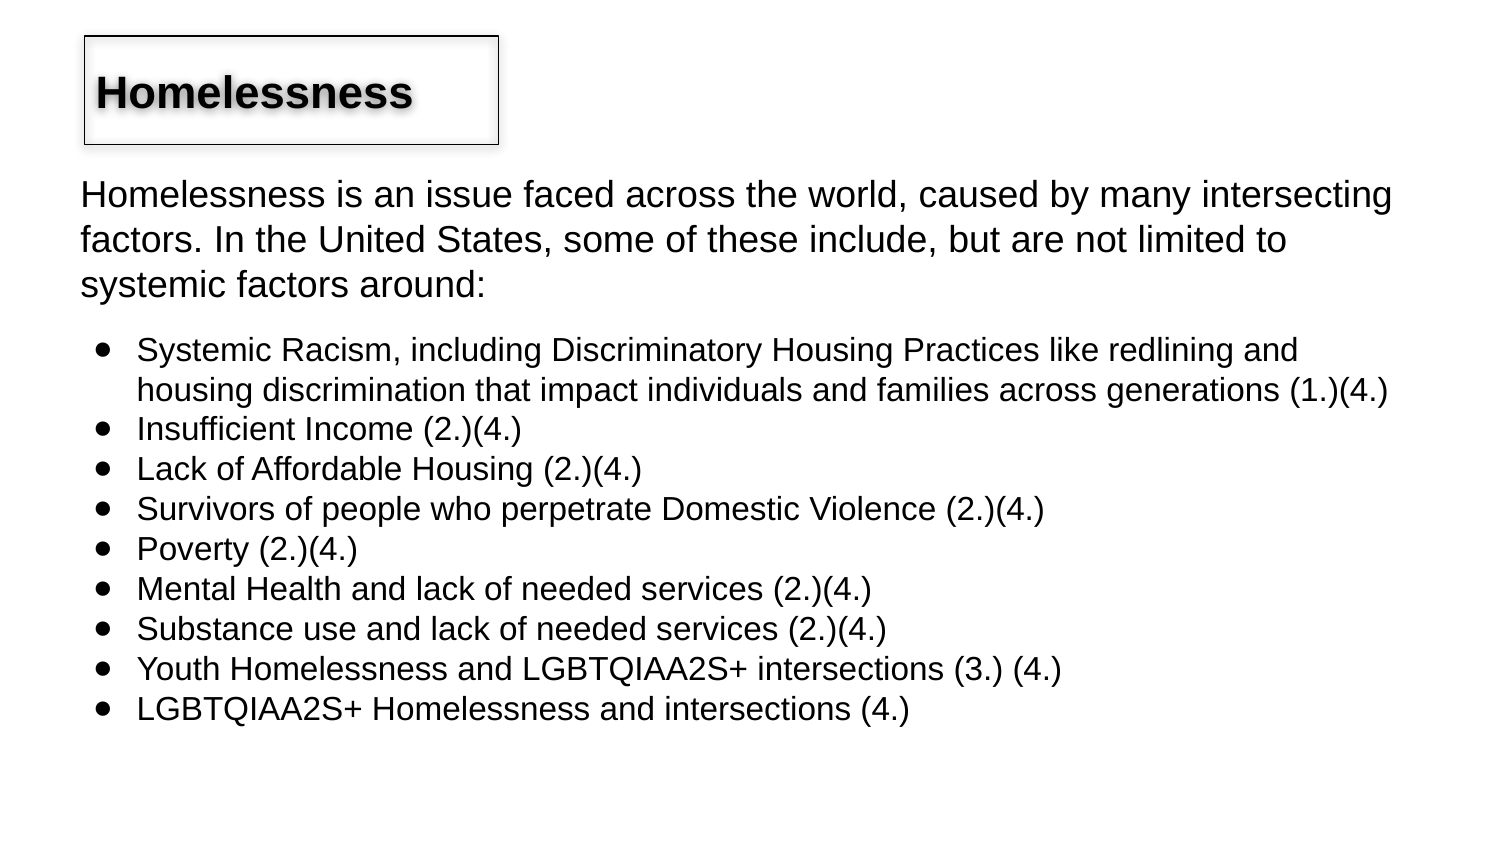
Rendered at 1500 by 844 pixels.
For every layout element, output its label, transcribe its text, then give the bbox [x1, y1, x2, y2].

title Homelessness [84, 36, 499, 145]
text_box Homelessness is an issue faced across the world, caused by many intersecting factors. In the United States, some of these include, but are not limited to systemic factors around: Systemic Racism, including Discriminatory Housing Practices like redlining and housing discrimination that impact individuals and families across generations (1.)(4.) Insufficient Income (2.)(4.) Lack of Affordable Housing (2.)(4.) Survivors of people who perpetrate Domestic Violence (2.)(4.) Poverty (2.)(4.) Mental Health and lack of needed services (2.)(4.) Substance use and lack of needed services (2.)(4.) Youth Homelessness and LGBTQIAA2S+ intersections (3.) (4.) LGBTQIAA2S+ Homelessness and intersections (4.) [69, 159, 1431, 768]
